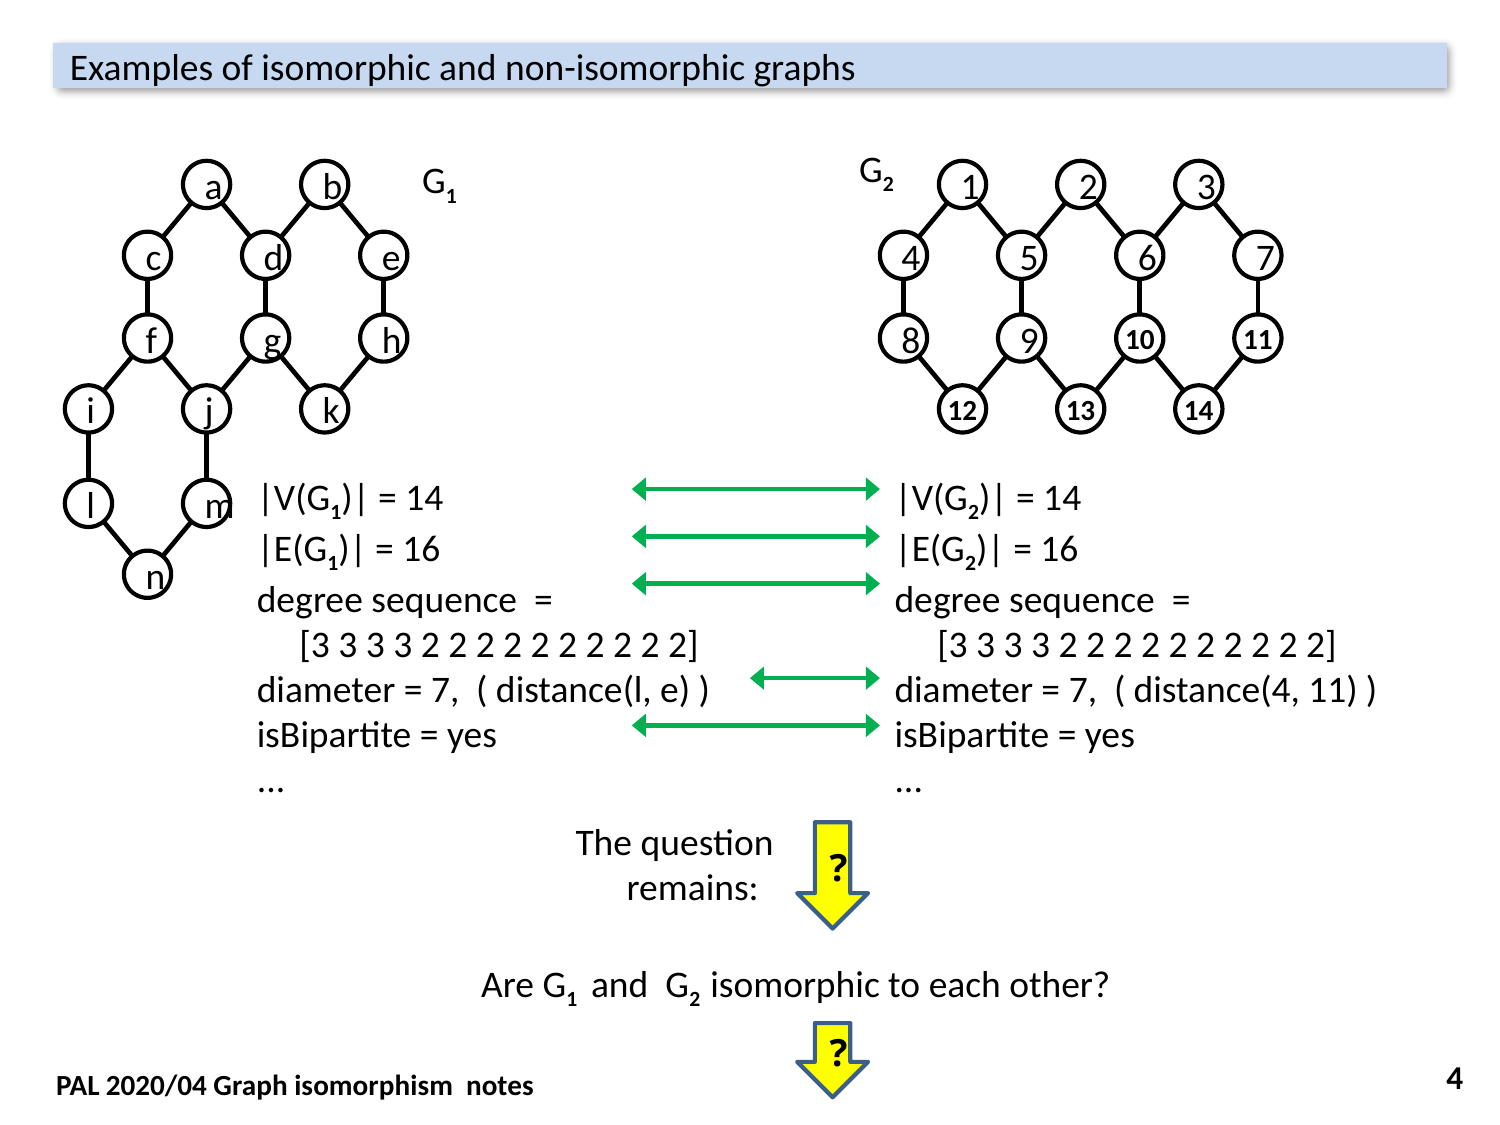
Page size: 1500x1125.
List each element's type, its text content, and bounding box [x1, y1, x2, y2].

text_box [206, 337, 266, 410]
text_box The question remains: [560, 810, 809, 916]
text_box j [182, 417, 202, 435]
text_box m [211, 478, 233, 529]
text_box h [389, 312, 410, 364]
text_box 11 [1262, 312, 1284, 364]
text_box 10 [1114, 312, 1135, 336]
text_box G1 [407, 148, 490, 215]
text_box ? [812, 1021, 853, 1058]
text_box a [181, 158, 233, 182]
text_box PAL 2020/04 Graph isomorphism notes [41, 1058, 1447, 1109]
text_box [147, 184, 204, 256]
text_box c [121, 230, 143, 281]
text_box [88, 503, 145, 575]
text_box 1 [936, 158, 989, 182]
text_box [1200, 337, 1259, 410]
text_box b [299, 158, 351, 182]
text_box |V(G2)| = 14 |E(G2)| = 16 degree sequence = [3 3 3 3 2 2 2 2 2 2 2 2 2 2] diameter = 7, ( distance(4, 11) ) isBipartite = yes ... [879, 465, 1400, 808]
text_box 9 [996, 312, 1017, 336]
text_box Examples of isomorphic and non-isomorphic graphs [53, 42, 1447, 88]
text_box G2 [844, 137, 928, 204]
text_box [88, 337, 148, 410]
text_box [1080, 184, 1140, 256]
text_box e [359, 265, 379, 281]
text_box 9 [1026, 312, 1048, 336]
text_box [147, 503, 207, 575]
text_box 8 [877, 312, 899, 364]
text_box i [93, 417, 113, 435]
text_box 7 [1234, 265, 1253, 281]
text_box 11 [1232, 312, 1253, 336]
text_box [903, 337, 963, 410]
text_box 4 [877, 230, 899, 281]
text_box ? [809, 820, 870, 931]
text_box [903, 184, 963, 256]
text_box m [181, 478, 202, 501]
text_box l [62, 478, 84, 529]
text_box 2 [1055, 158, 1107, 182]
text_box f [152, 312, 174, 336]
text_box 5 [997, 265, 1017, 281]
text_box i [62, 383, 84, 435]
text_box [1198, 184, 1259, 256]
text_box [148, 337, 205, 410]
text_box n [123, 583, 172, 600]
slide_number 4 [1128, 1046, 1478, 1107]
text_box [1021, 184, 1078, 256]
text_box k [300, 417, 350, 435]
text_box c [152, 265, 172, 281]
text_box e [389, 230, 410, 281]
text_box f [121, 312, 143, 336]
text_box d [241, 265, 261, 281]
text_box g [270, 312, 292, 336]
text_box h [358, 312, 379, 336]
text_box 8 [908, 312, 930, 336]
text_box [1141, 337, 1200, 410]
text_box j [212, 417, 231, 434]
text_box 6 [1145, 265, 1164, 281]
text_box 6 [1115, 265, 1135, 281]
text_box 4 [908, 265, 928, 281]
text_box 7 [1262, 230, 1284, 281]
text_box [267, 184, 322, 256]
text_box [206, 184, 266, 256]
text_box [964, 184, 1019, 256]
text_box 3 [1173, 158, 1225, 182]
text_box 10 [1145, 312, 1166, 336]
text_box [963, 337, 1016, 410]
text_box 14 [1174, 417, 1224, 435]
text_box l [93, 478, 115, 501]
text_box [1080, 337, 1140, 410]
text_box 5 [1026, 265, 1046, 281]
text_box 12 [938, 417, 987, 435]
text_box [1142, 184, 1196, 256]
text_box d [270, 265, 290, 281]
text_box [324, 184, 384, 256]
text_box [326, 337, 384, 410]
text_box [266, 337, 325, 410]
text_box 13 [1056, 417, 1106, 435]
text_box g [240, 312, 261, 336]
text_box |V(G1)| = 14 |E(G1)| = 16 degree sequence = [3 3 3 3 2 2 2 2 2 2 2 2 2 2] diameter = 7, ( distance(l, e) ) isBipartite = yes ... [242, 465, 750, 808]
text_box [1021, 337, 1079, 410]
text_box Are G1 and G2 isomorphic to each other? [466, 952, 1199, 1019]
